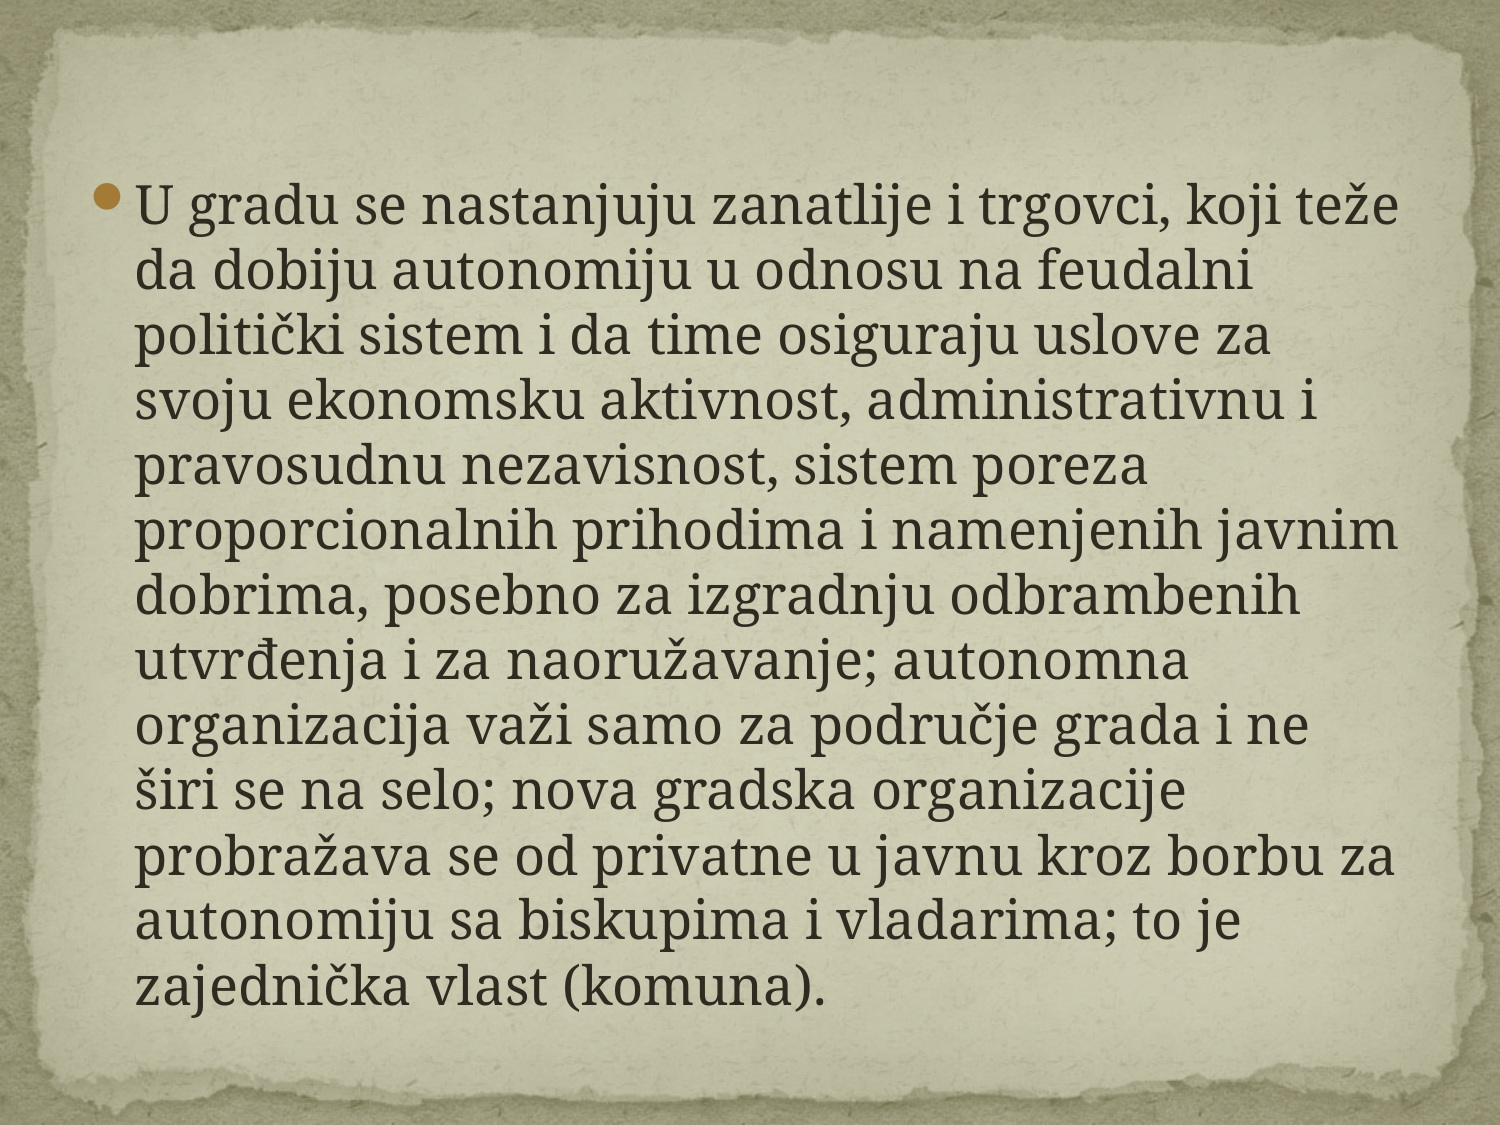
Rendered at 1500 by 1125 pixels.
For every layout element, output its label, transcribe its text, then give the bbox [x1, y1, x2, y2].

list U gradu se nastanjuju zanatlije i trgovci, koji teže da dobiju autonomiju u odnosu na feudalni politički sistem i da time osiguraju uslove za svoju ekonomsku aktivnost, administrativnu i pravosudnu nezavisnost, sistem poreza proporcionalnih prihodima i namenjenih javnim dobrima, posebno za izgradnju odbrambenih utvrđenja i za naoružavanje; autonomna organizacija važi samo za područje grada i ne širi se na selo; nova gradska organizacije probražava se od privatne u javnu kroz borbu za autonomiju sa biskupima i vladarima; to je zajednička vlast (komuna). [75, 162, 1425, 1125]
